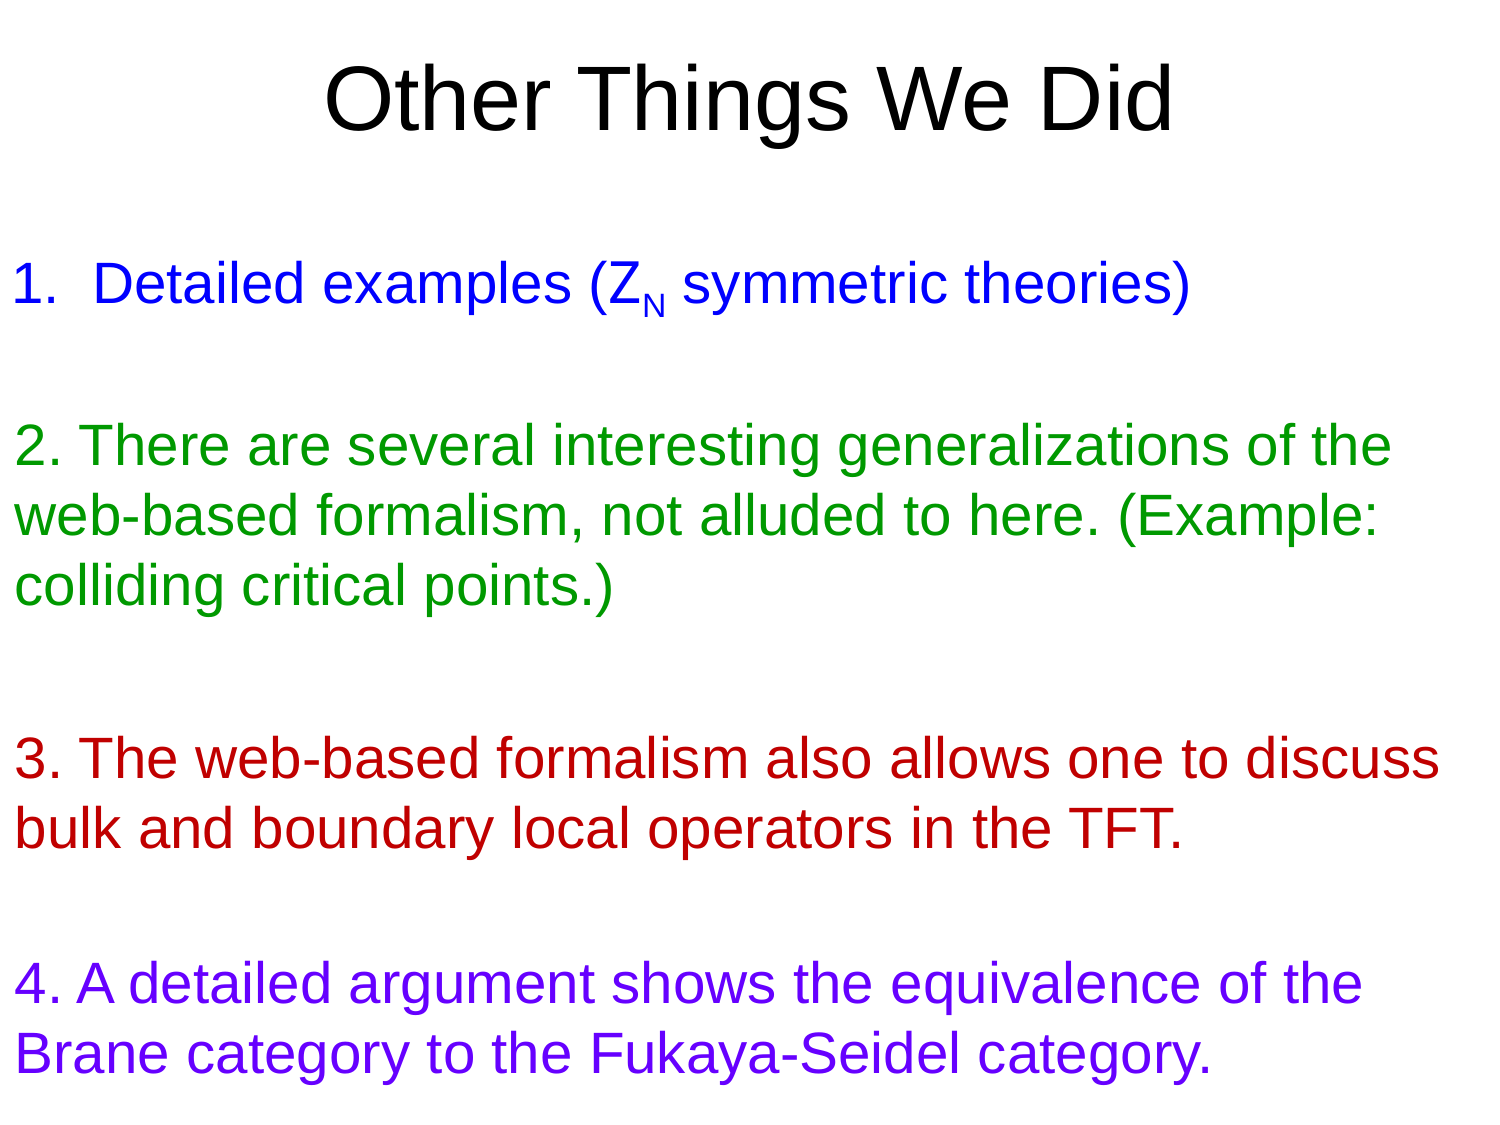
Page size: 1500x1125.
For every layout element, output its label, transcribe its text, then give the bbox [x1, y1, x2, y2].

text_box 4. A detailed argument shows the equivalence of the Brane category to the Fukaya-Seidel category. [0, 937, 1500, 1093]
title Other Things We Did [74, 0, 1426, 188]
text_box 1. Detailed examples (ZN symmetric theories) [0, 237, 1497, 332]
text_box 3. The web-based formalism also allows one to discuss bulk and boundary local operators in the TFT. [0, 712, 1500, 868]
text_box 2. There are several interesting generalizations of the web-based formalism, not alluded to here. (Example: colliding critical points.) [0, 399, 1425, 625]
